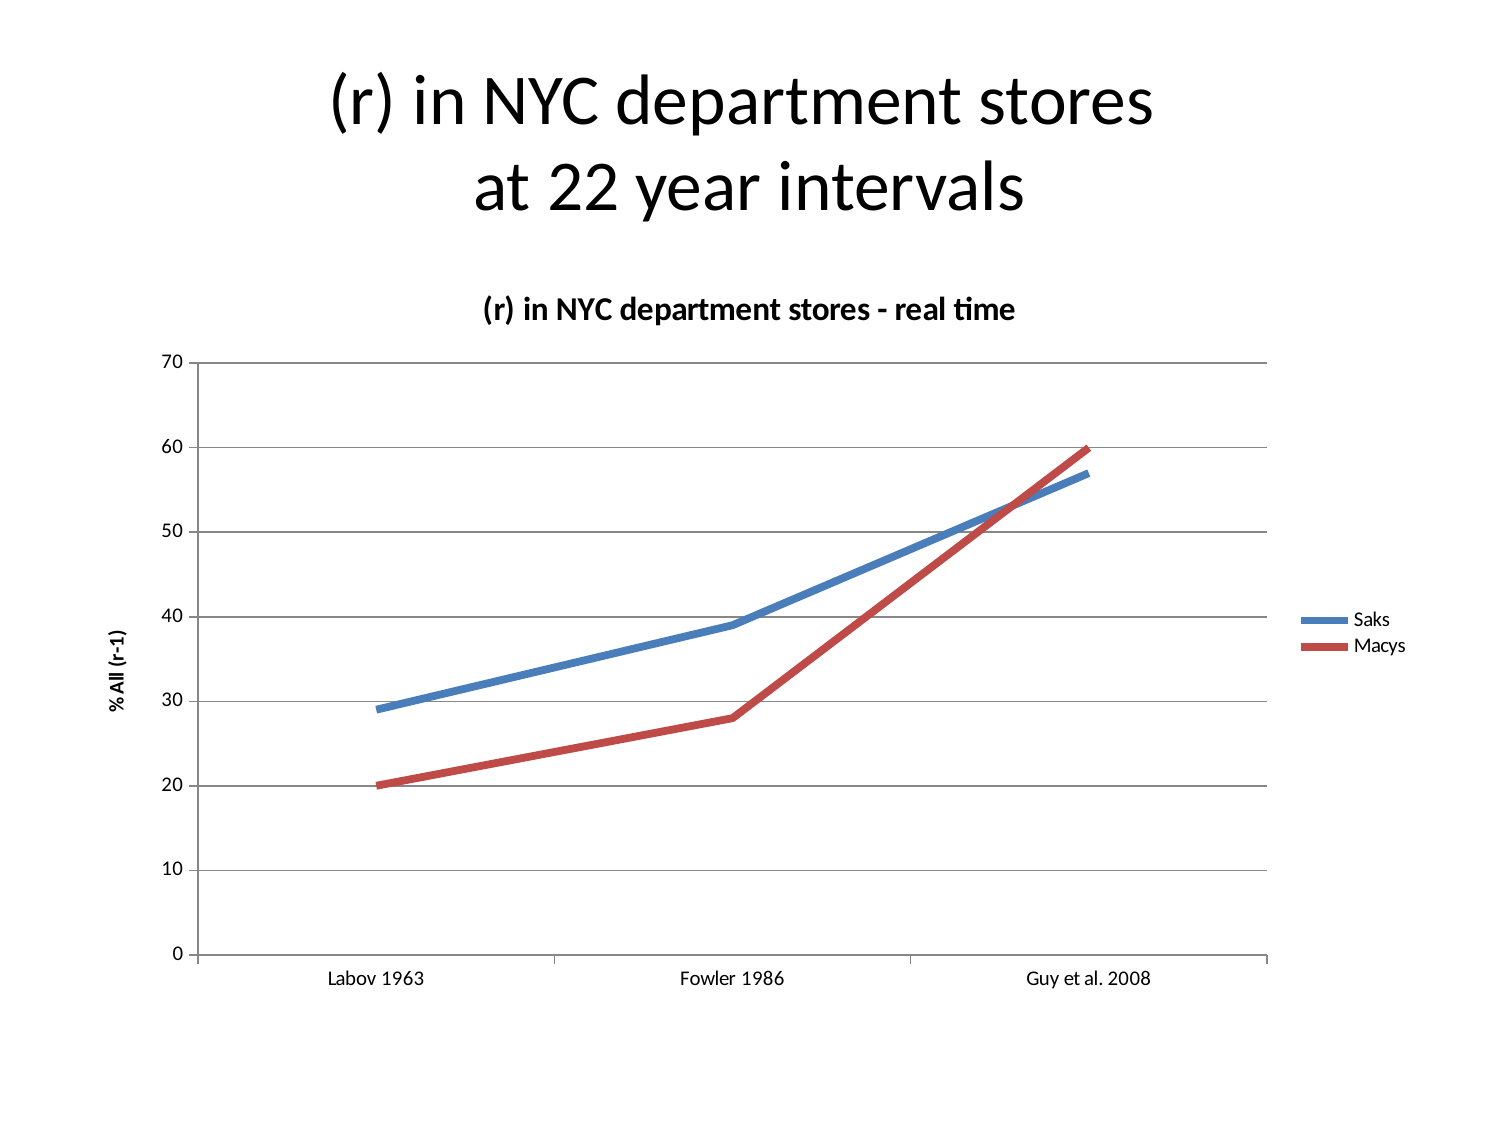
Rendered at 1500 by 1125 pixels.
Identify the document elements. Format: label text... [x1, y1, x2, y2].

chart [74, 262, 1426, 1006]
title (r) in NYC department stores at 22 year intervals [75, 45, 1425, 233]
